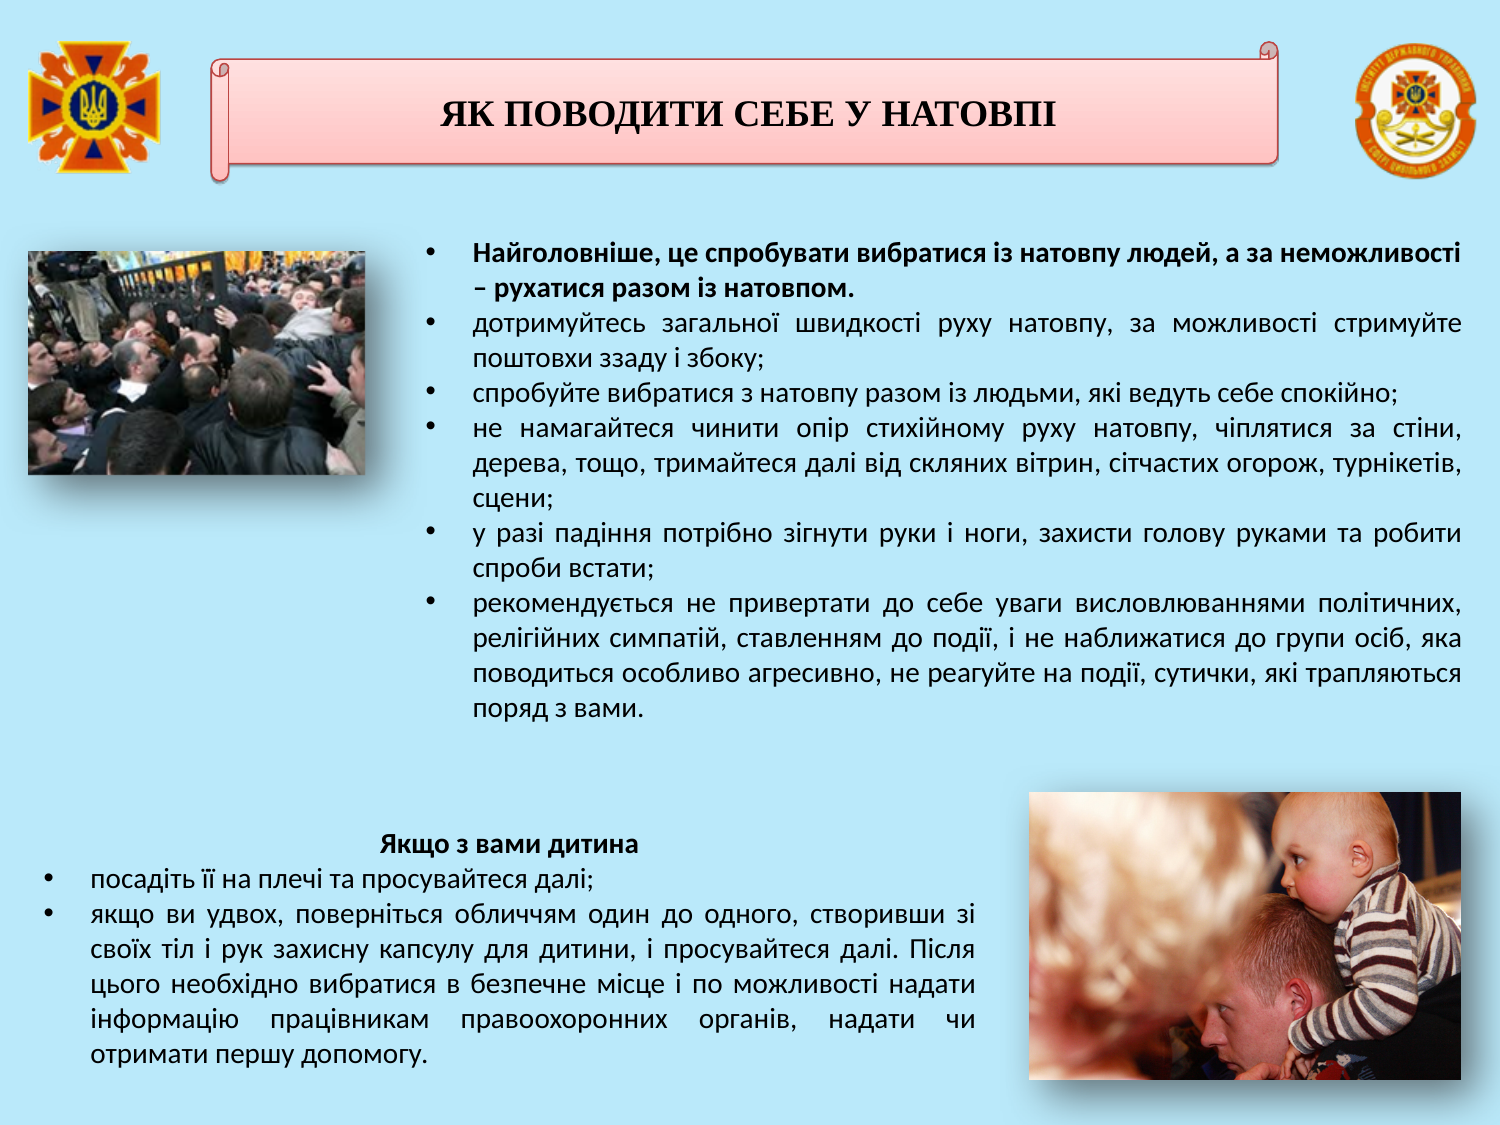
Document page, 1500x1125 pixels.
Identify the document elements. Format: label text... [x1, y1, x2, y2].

picture [28, 41, 162, 175]
picture [1029, 792, 1461, 1080]
picture [28, 251, 367, 477]
text_box ЯК ПОВОДИТИ СЕБЕ У НАТОВПІ [211, 41, 1278, 181]
text_box Якщо з вами дитина посадіть її на плечі та просувайтеся далі; якщо ви удвох, поверніться обличчям один до одного, створивши зі своїх тіл і рук захисну капсулу для дитини, і просувайтеся далі. Після цього необхідно вибратися в безпечне місце і по можливості надати інформацію працівникам правоохоронних органів, надати чи отримати першу допомогу. [28, 817, 991, 1077]
picture [1355, 43, 1478, 181]
text_box Найголовніше, це спробувати вибратися із натовпу людей, а за неможливості – рухатися разом із натовпом. дотримуйтесь загальної швидкості руху натовпу, за можливості стримуйте поштовхи ззаду і збоку; спробуйте вибратися з натовпу разом із людьми, які ведуть себе спокійно; не намагайтеся чинити опір стихійному руху натовпу, чіплятися за стіни, дерева, тощо, тримайтеся далі від скляних вітрин, сітчастих огорож, турнікетів, сцени; у разі падіння потрібно зігнути руки і ноги, захисти голову руками та робити спроби встати; рекомендується не привертати до себе уваги висловлюваннями політичних, релігійних симпатій, ставленням до події, і не наближатися до групи осіб, яка поводиться особливо агресивно, не реагуйте на події, сутички, які трапляються поряд з вами. [410, 226, 1478, 731]
